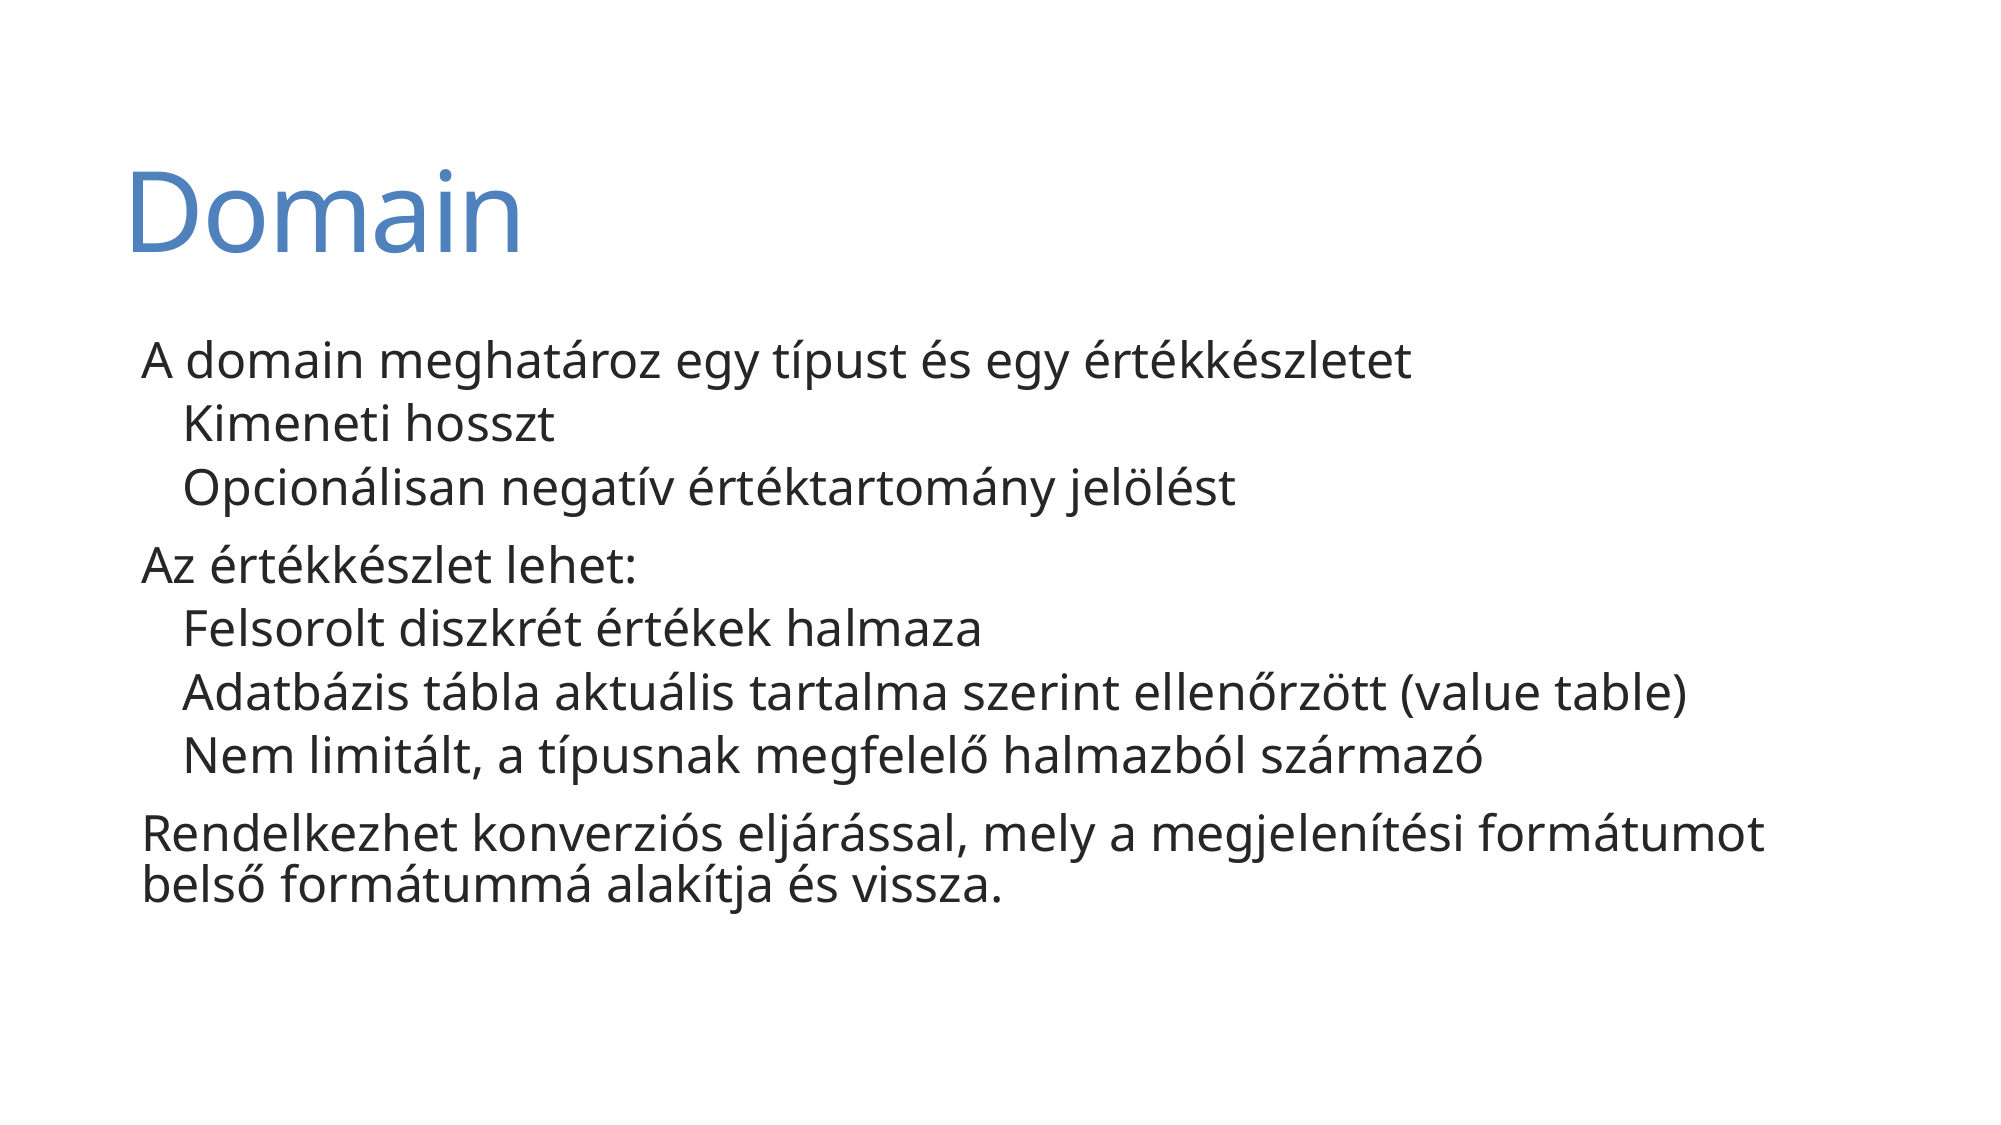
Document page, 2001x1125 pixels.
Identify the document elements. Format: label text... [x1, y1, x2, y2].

list A domain meghatároz egy típust és egy értékkészletet Kimeneti hosszt Opcionálisan negatív értéktartomány jelölést Az értékkészlet lehet: Felsorolt diszkrét értékek halmaza Adatbázis tábla aktuális tartalma szerint ellenőrzött (value table) Nem limitált, a típusnak megfelelő halmazból származó Rendelkezhet konverziós eljárással, mely a megjelenítési formátumot belső formátummá alakítja és vissza. [111, 329, 1876, 1075]
title Domain [107, 81, 1875, 354]
